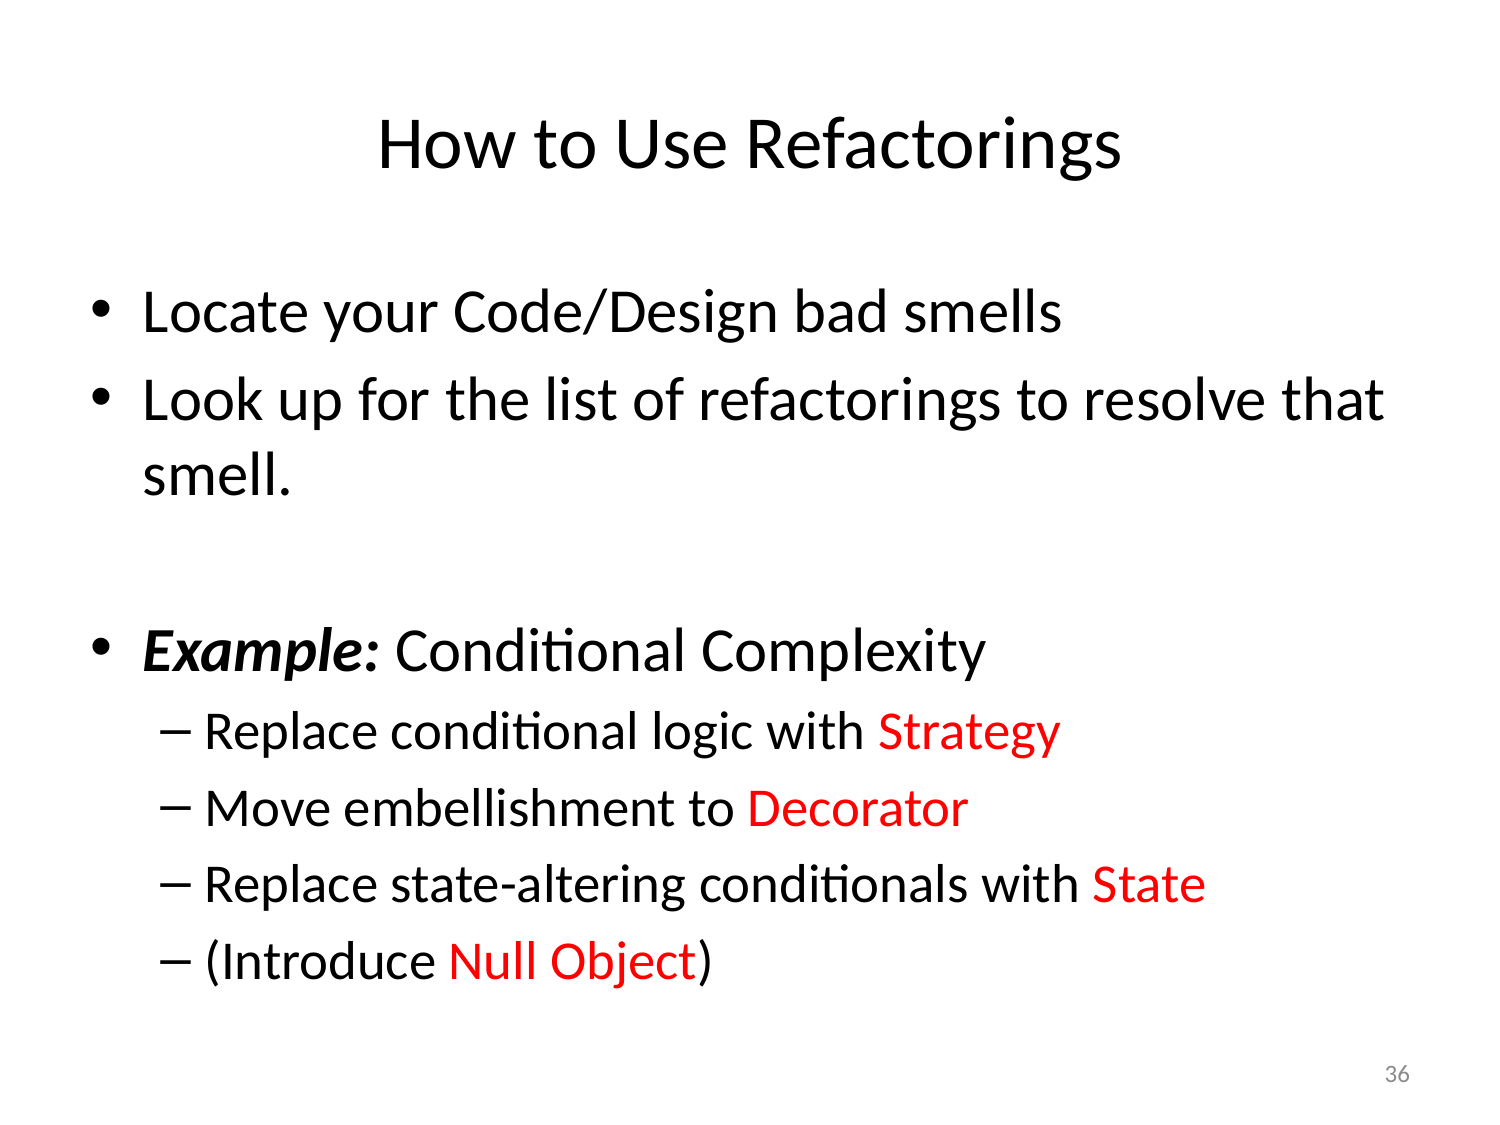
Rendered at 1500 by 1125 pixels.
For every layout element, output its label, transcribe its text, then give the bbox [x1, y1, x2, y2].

slide_number 36 [1074, 1042, 1425, 1103]
list Locate your Code/Design bad smells Look up for the list of refactorings to resolve that smell. Example: Conditional Complexity Replace conditional logic with Strategy Move embellishment to Decorator Replace state-altering conditionals with State (Introduce Null Object) [75, 262, 1425, 1005]
title How to Use Refactorings [75, 45, 1425, 233]
